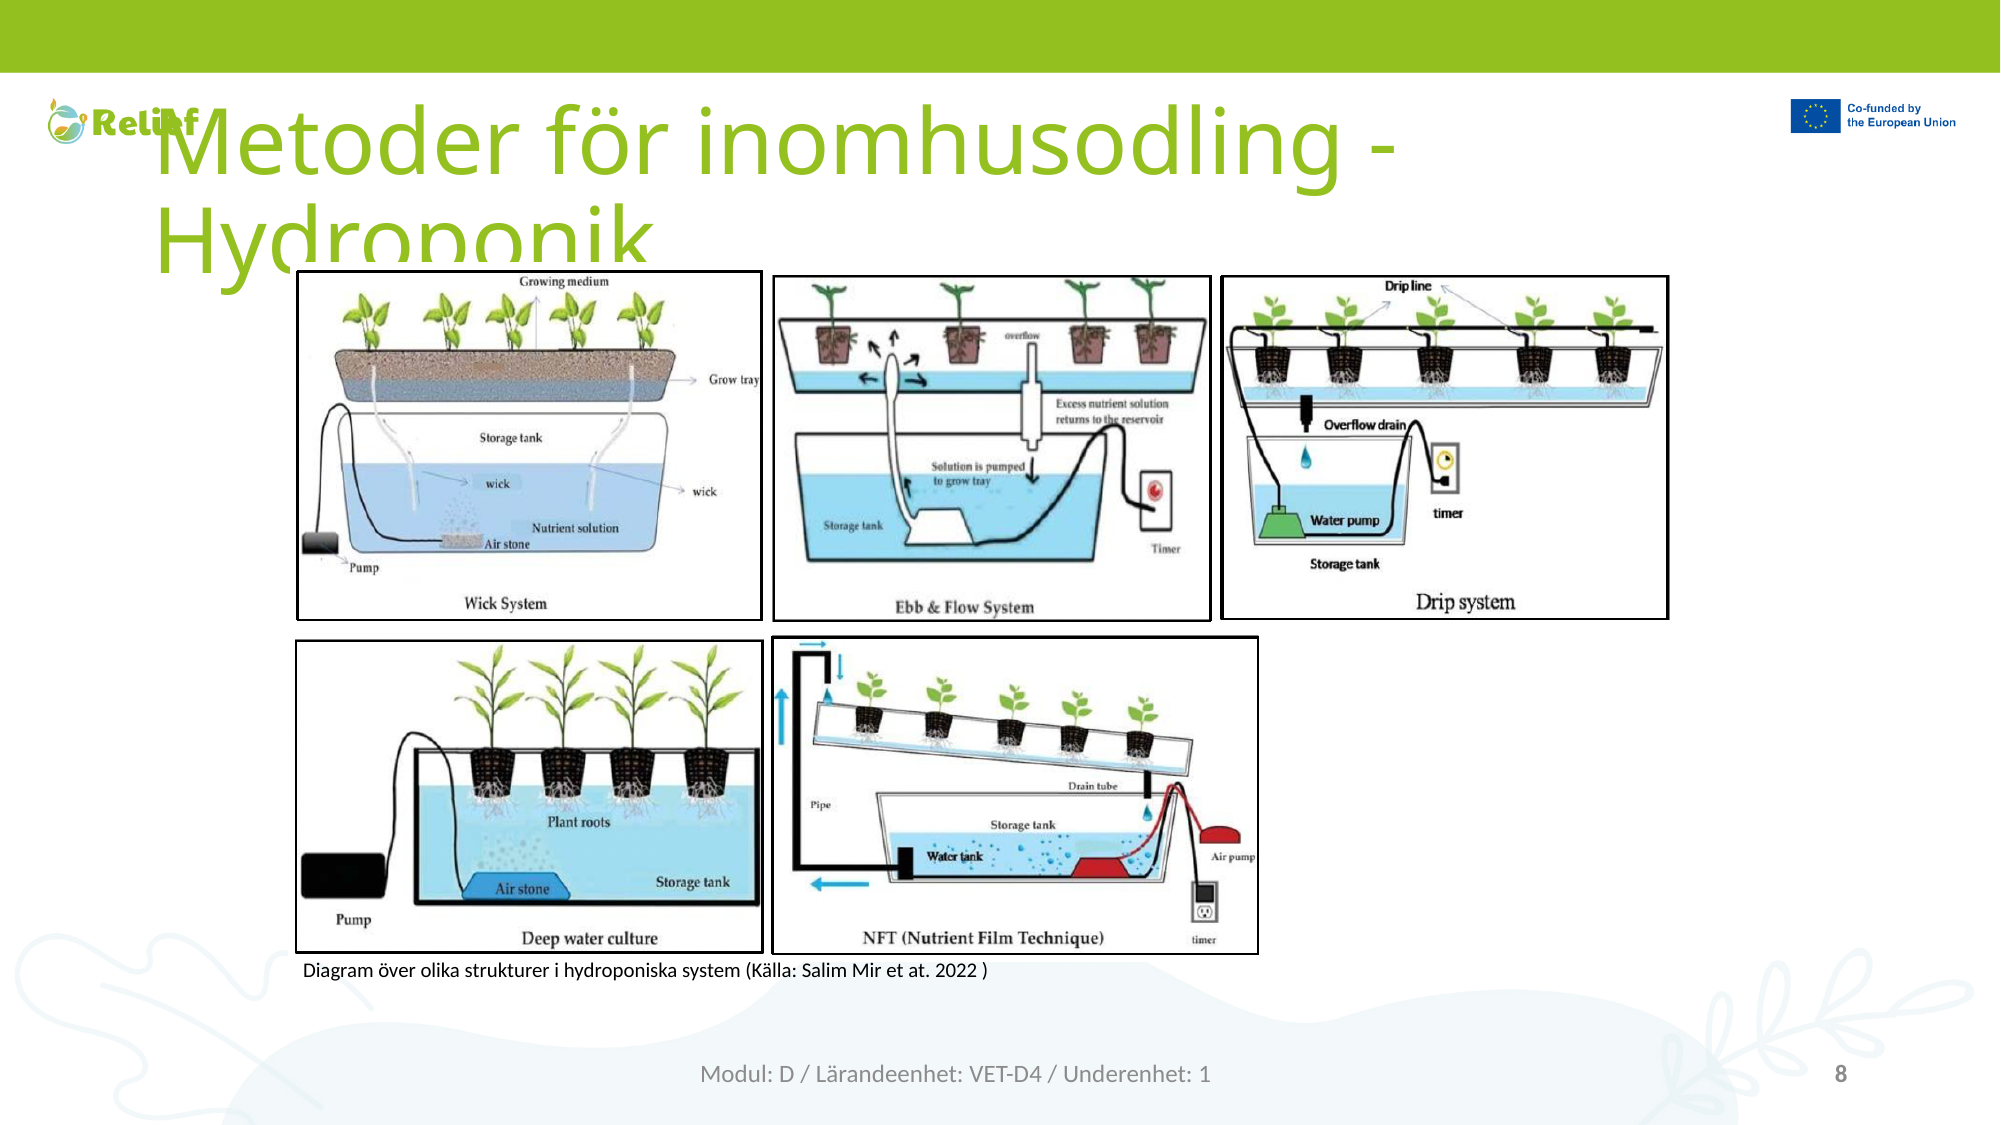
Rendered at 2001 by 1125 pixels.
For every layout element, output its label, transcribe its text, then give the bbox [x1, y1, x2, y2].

slide_number 8 [1787, 1042, 1863, 1103]
text_box Diagram över olika strukturer i hydroponiska system (Källa: Salim Mir et at. 2022 ) [288, 949, 1675, 989]
footer Modul: D / Lärandeenhet: VET-D4 / Underenhet: 1 [137, 1023, 1775, 1122]
title Metoder för inomhusodling - Hydroponik [137, 111, 1863, 278]
picture [0, 0, 2001, 1125]
